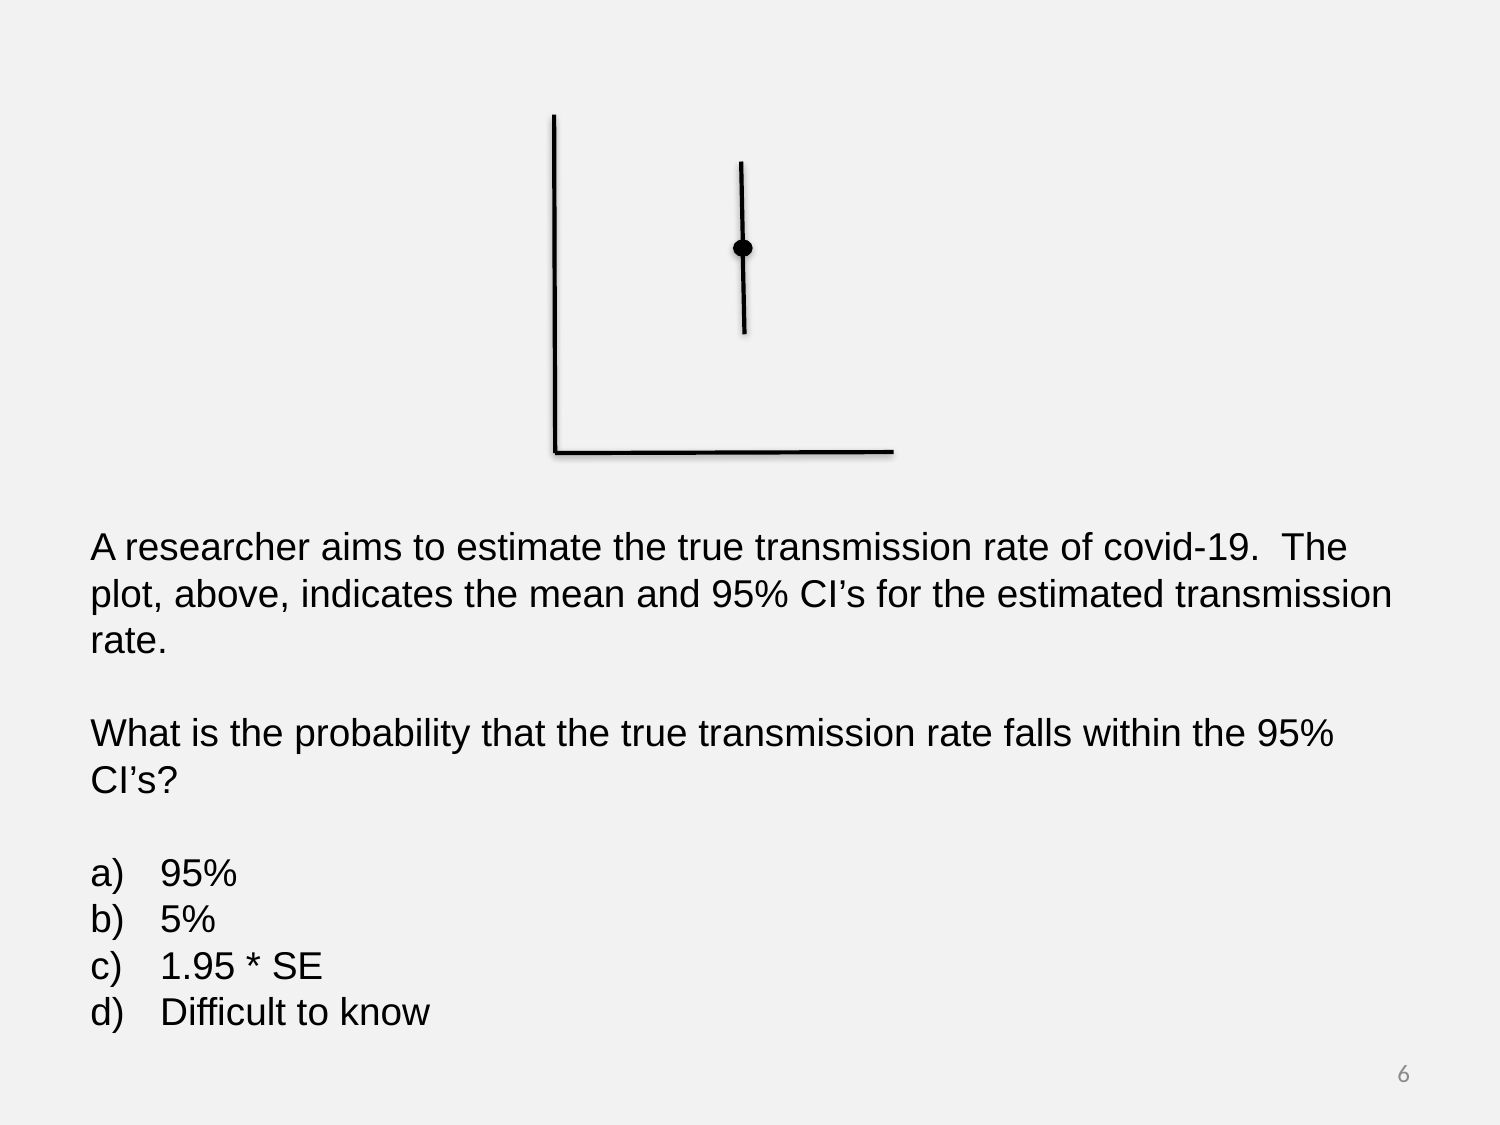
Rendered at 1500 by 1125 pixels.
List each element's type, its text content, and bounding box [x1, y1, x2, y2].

text_box [733, 242, 753, 256]
text_box A researcher aims to estimate the true transmission rate of covid-19. The plot, above, indicates the mean and 95% CI’s for the estimated transmission rate. What is the probability that the true transmission rate falls within the 95% CI’s? 95% 5% 1.95 * SE Difficult to know [75, 512, 1425, 1043]
slide_number 6 [1074, 1043, 1425, 1103]
